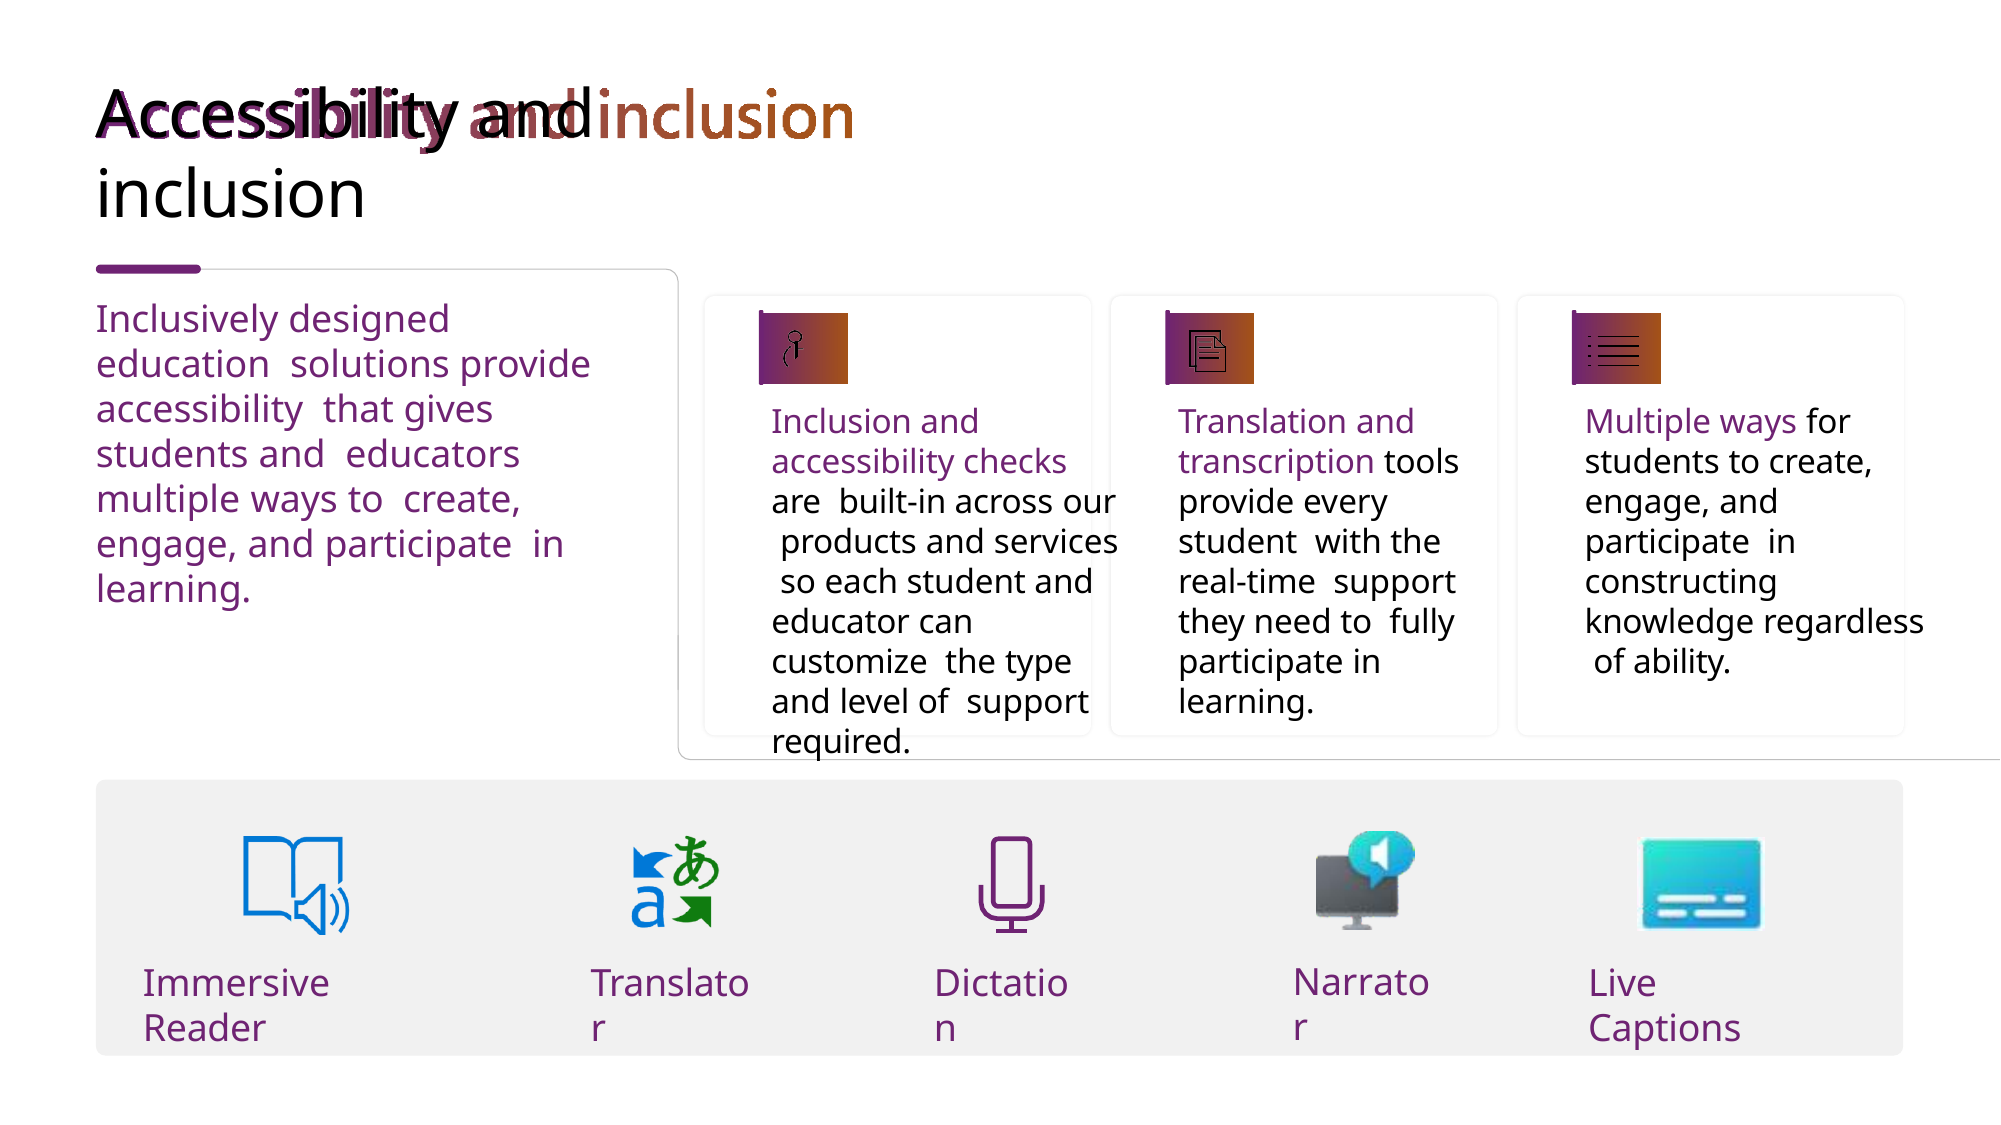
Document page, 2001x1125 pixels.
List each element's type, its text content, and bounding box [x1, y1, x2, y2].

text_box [95, 779, 1904, 1056]
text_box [625, 831, 1765, 934]
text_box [95, 264, 2000, 761]
title Accessibility and inclusion [93, 68, 859, 259]
picture [96, 87, 853, 154]
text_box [783, 329, 1640, 372]
